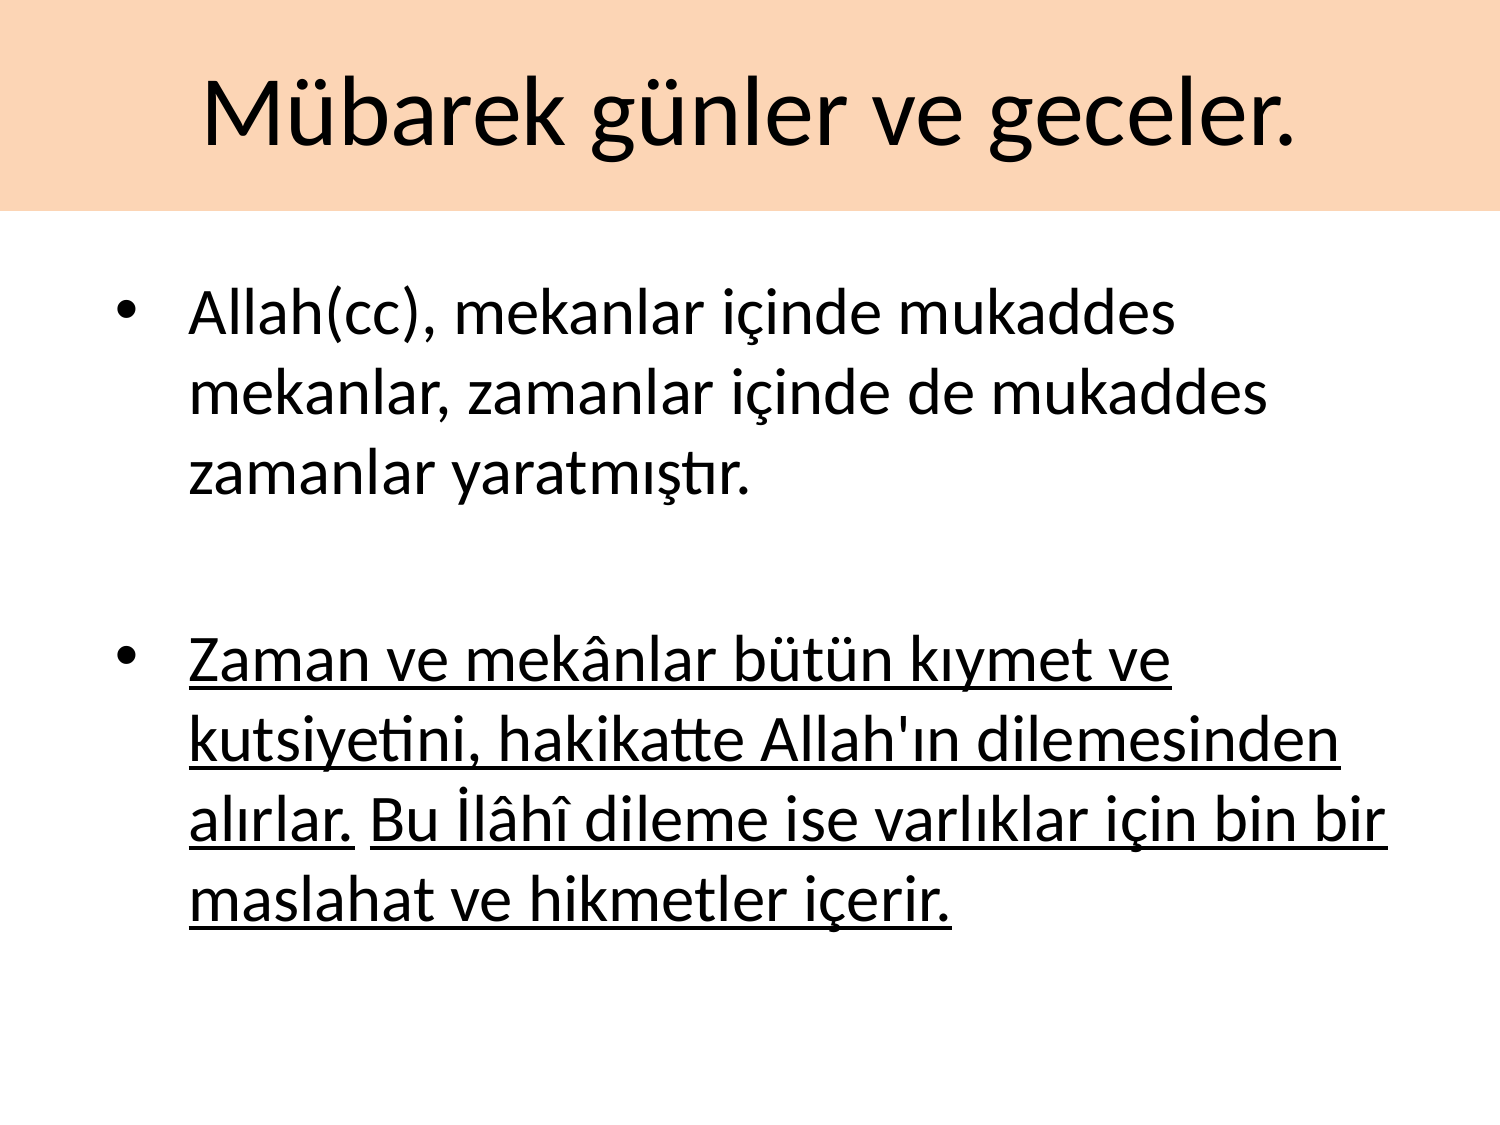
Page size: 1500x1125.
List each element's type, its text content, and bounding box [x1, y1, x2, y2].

list Allah(cc), mekanlar içinde mukaddes mekanlar, zamanlar içinde de mukaddes zamanlar yaratmıştır. Zaman ve mekânlar bütün kıymet ve kutsiyetini, hakikatte Allah'ın dilemesinden alırlar. Bu İlâhî dileme ise varlıklar için bin bir maslahat ve hikmetler içerir. [99, 260, 1459, 1011]
title Mübarek günler ve geceler. [0, 0, 1500, 211]
